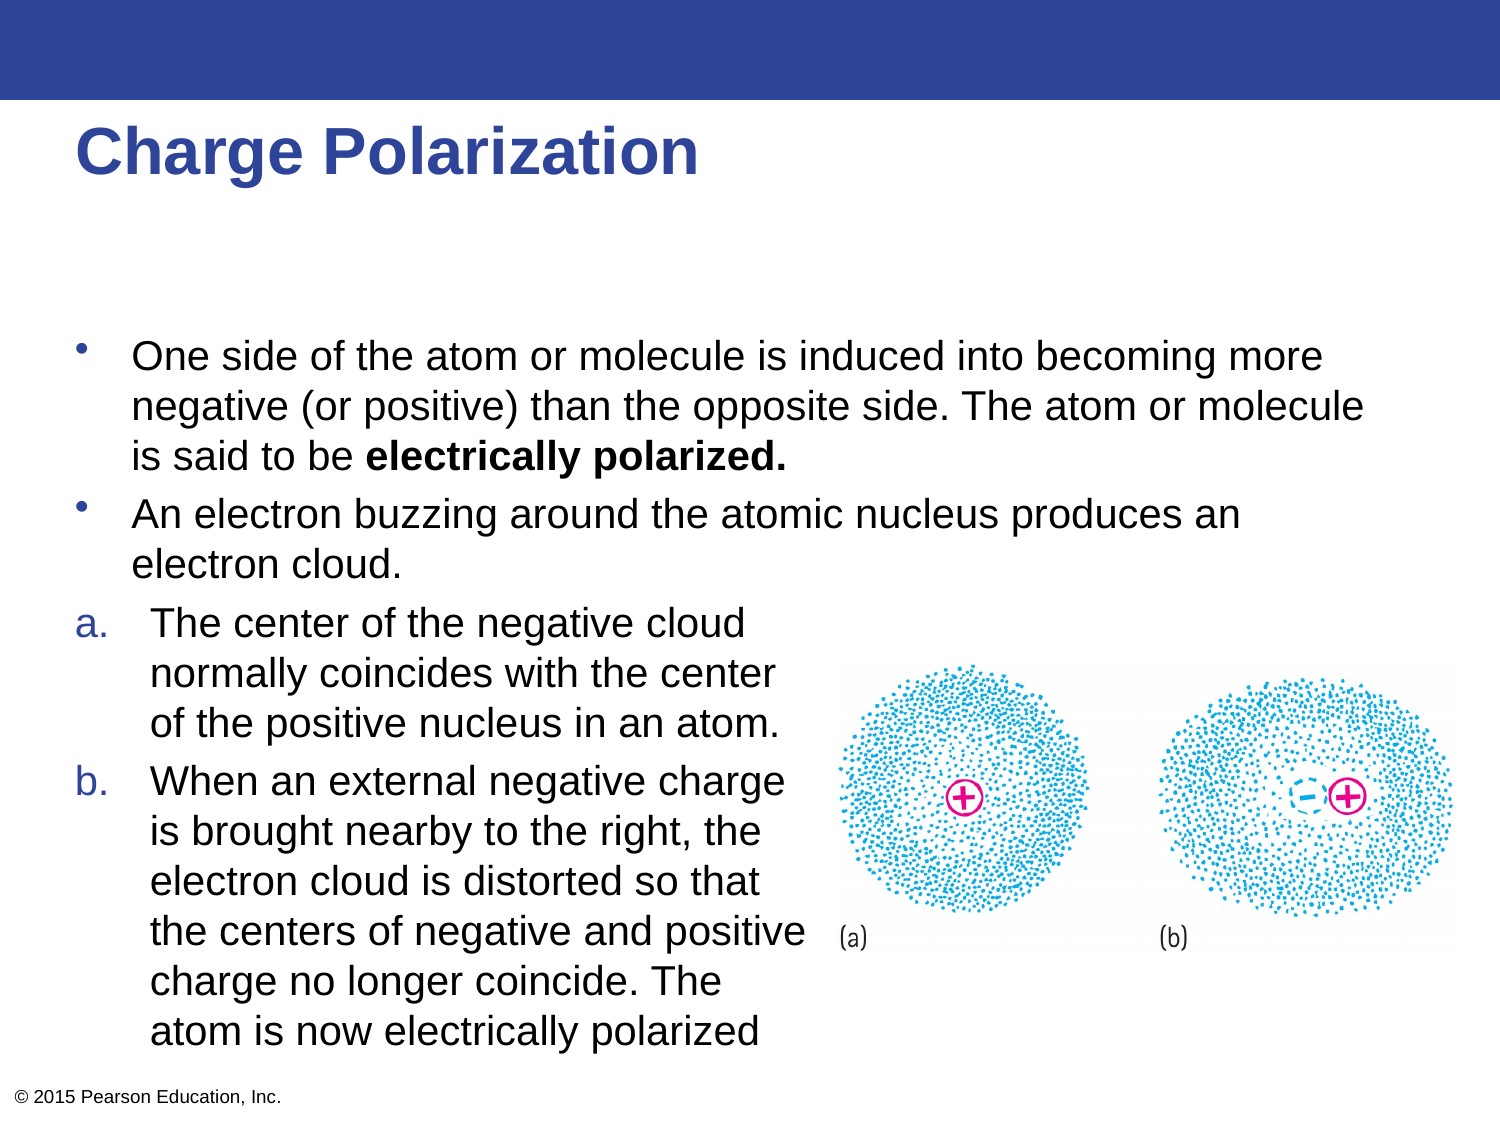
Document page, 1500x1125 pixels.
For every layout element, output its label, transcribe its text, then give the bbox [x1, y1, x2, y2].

title Charge Polarization [0, 100, 1500, 196]
list One side of the atom or molecule is induced into becoming more negative (or positive) than the opposite side. The atom or molecule is said to be electrically polarized. An electron buzzing around the atomic nucleus produces an electron cloud. The center of the negative cloud normally coincides with the center of the positive nucleus in an atom. When an external negative charge is brought nearby to the right, the electron cloud is distorted so that the centers of negative and positive charge no longer coincide. The atom is now electrically polarized [59, 321, 1410, 1085]
picture [834, 659, 1457, 954]
